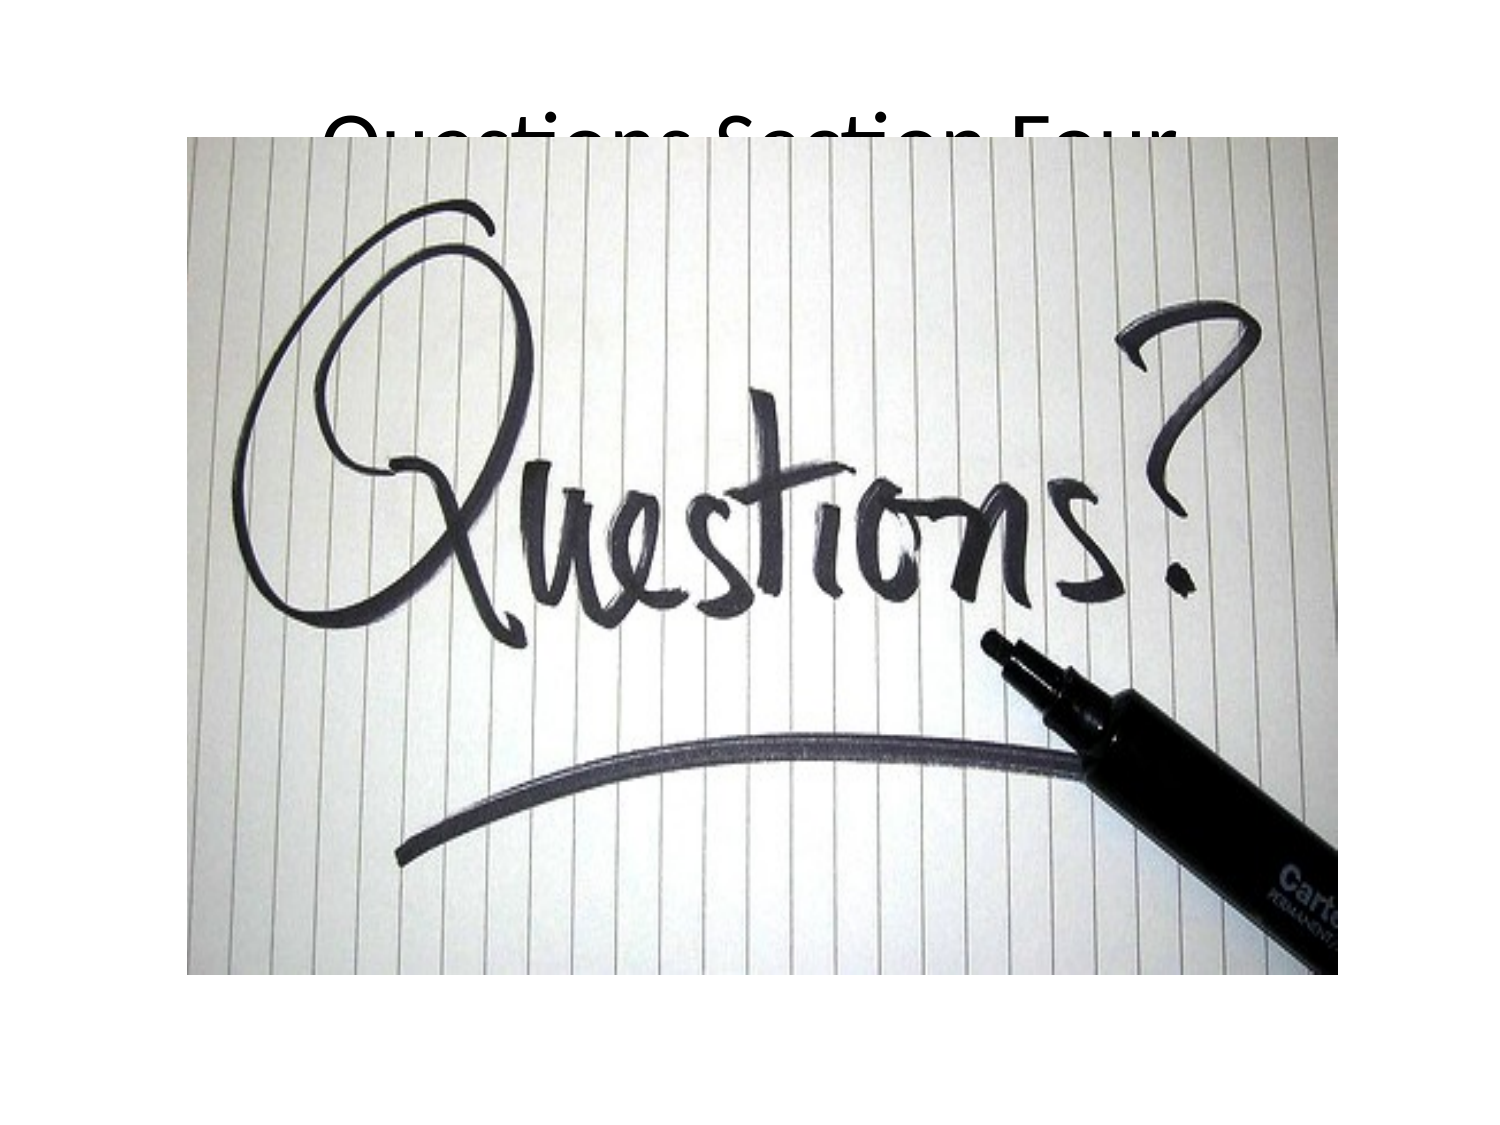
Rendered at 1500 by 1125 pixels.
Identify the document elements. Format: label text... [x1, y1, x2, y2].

picture [187, 137, 1338, 976]
title Questions Section Four [75, 45, 1425, 233]
